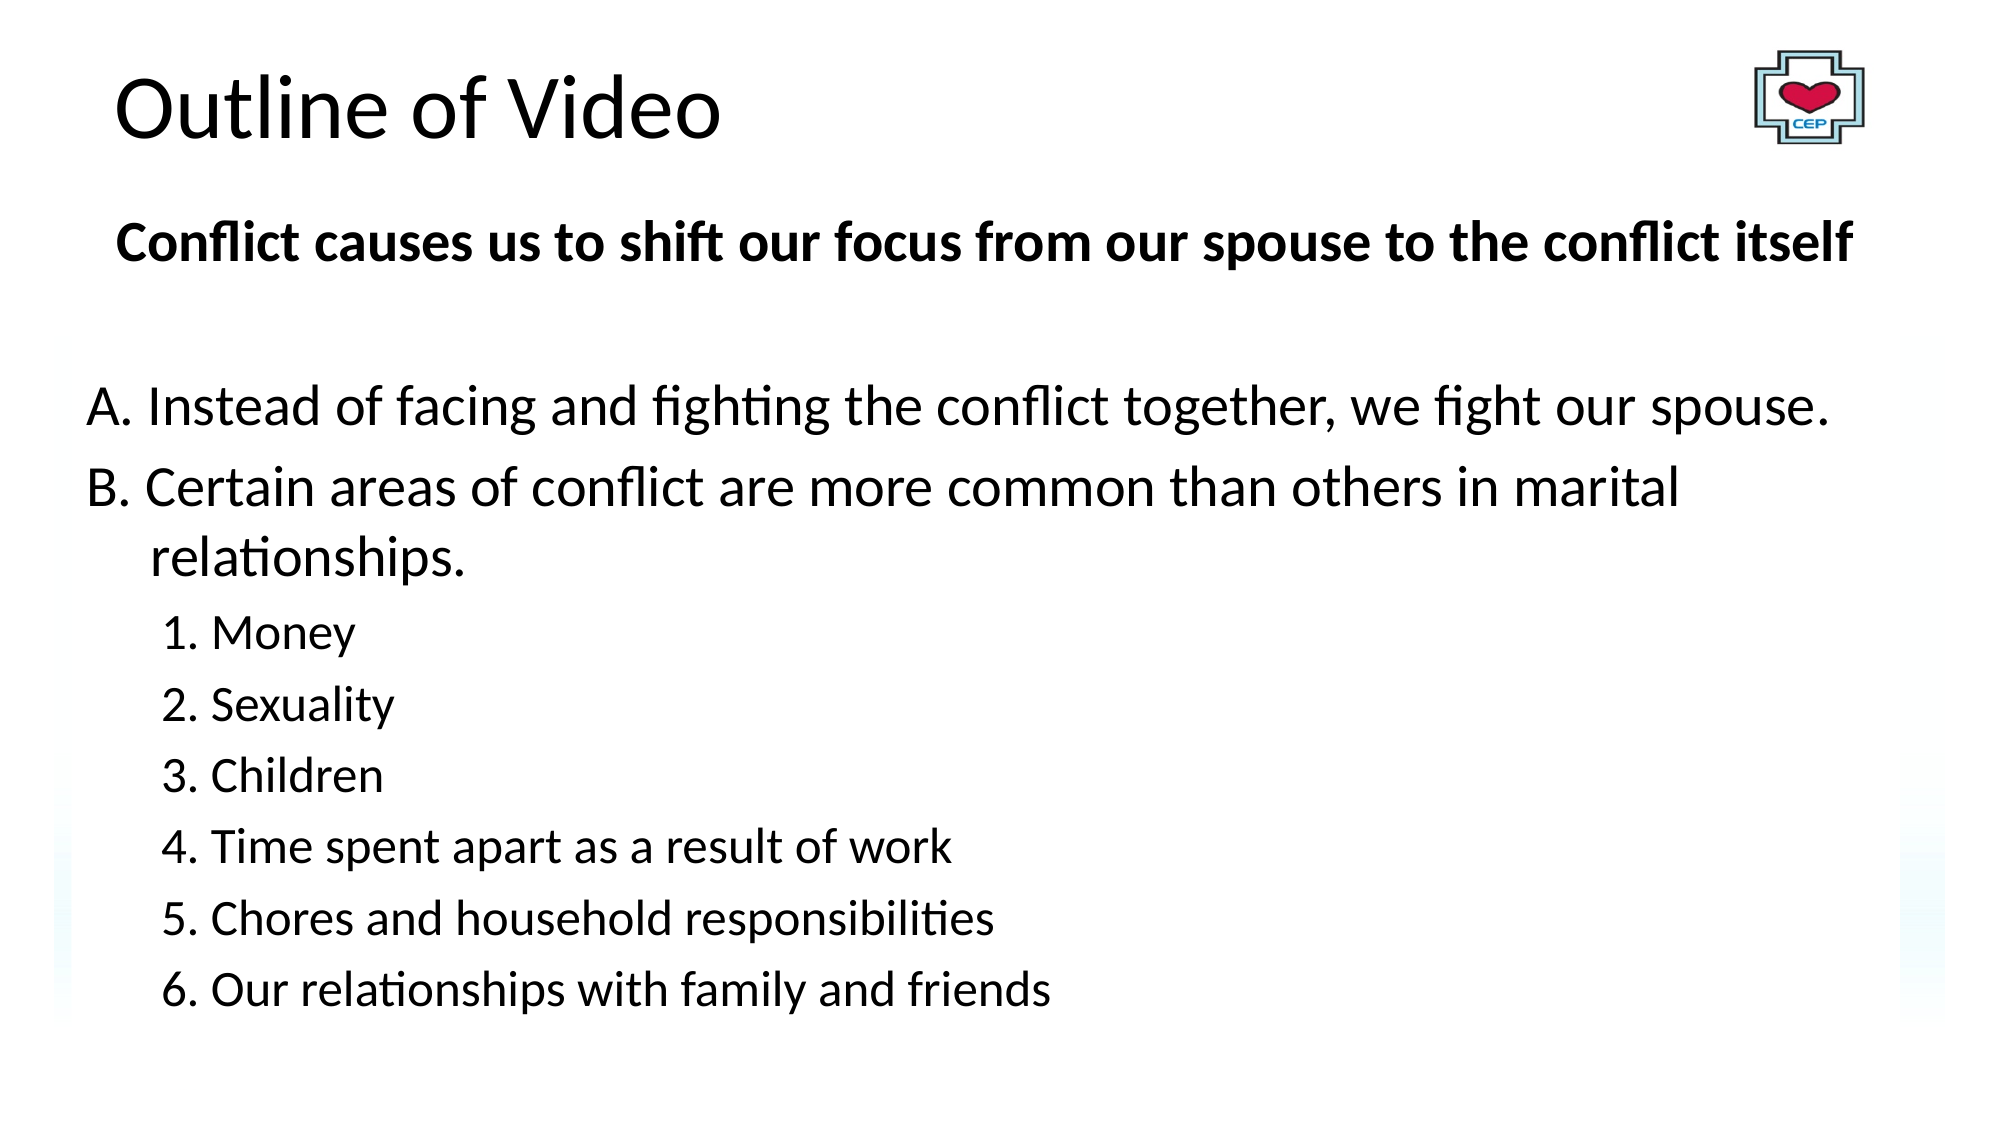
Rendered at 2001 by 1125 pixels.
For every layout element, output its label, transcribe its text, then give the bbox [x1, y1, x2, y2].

list Conflict causes us to shift our focus from our spouse to the conflict itself A. Instead of facing and fighting the conflict together, we fight our spouse. B. Certain areas of conflict are more common than others in marital relationships. 1. Money 2. Sexuality 3. Children 4. Time spent apart as a result of work 5. Chores and household responsibilities 6. Our relationships with family and friends [71, 195, 1901, 1090]
title Outline of Video [99, 8, 1676, 195]
picture [54, 30, 1945, 1094]
